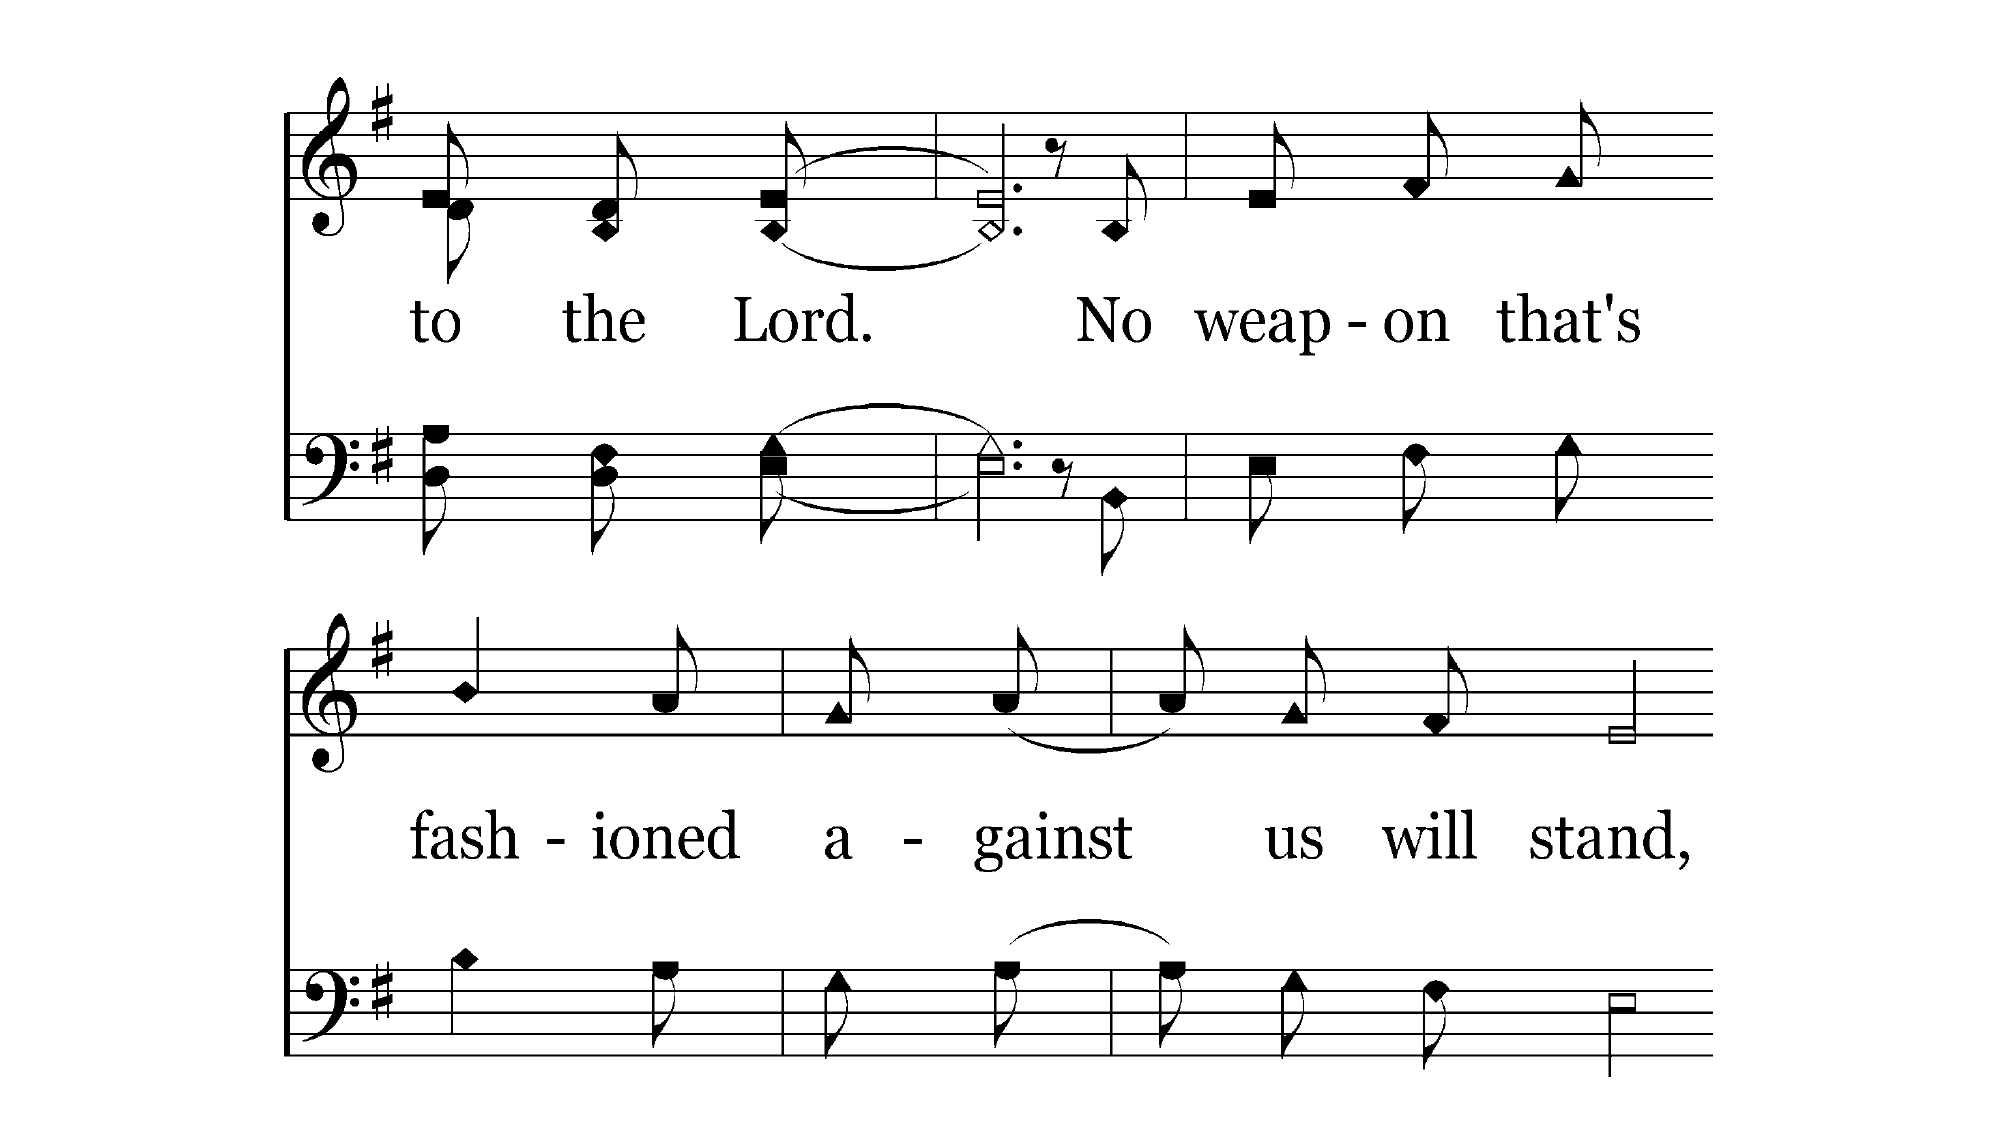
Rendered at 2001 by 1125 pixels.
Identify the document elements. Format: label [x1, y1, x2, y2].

picture [249, 0, 1750, 1125]
